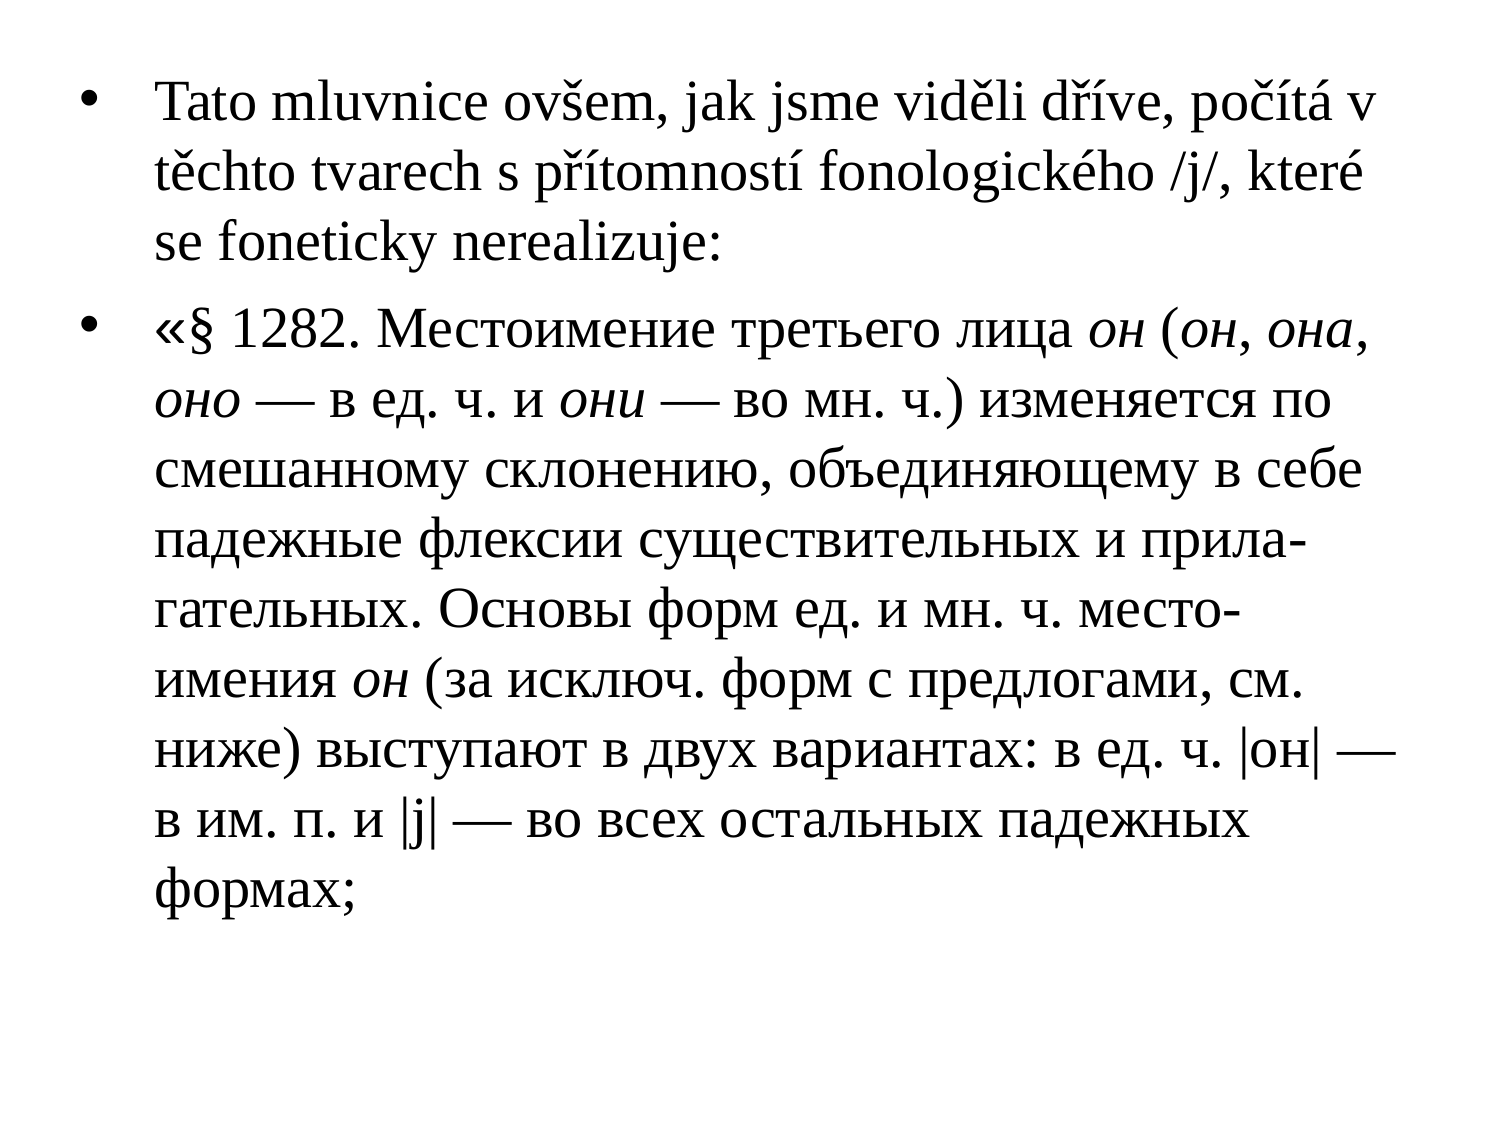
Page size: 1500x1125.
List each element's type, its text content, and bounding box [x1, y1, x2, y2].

list Tato mluvnice ovšem, jak jsme viděli dříve, počítá v těchto tvarech s přítomností fonologického /j/, které se foneticky nerealizuje: «§ 1282. Местоимение третьего лица он (он, она, оно — в ед. ч. и они — во мн. ч.) изменяется по смешанному склонению, объединяющему в себе падежные флексии существительных и прила-гательных. Основы форм ед. и мн. ч. место-имения он (за исключ. форм с предлогами, см. ниже) выступают в двух вариантах: в ед. ч. |он|­ — в им. п. и |j|­ — во всех остальных падежных формах; [64, 54, 1424, 1071]
